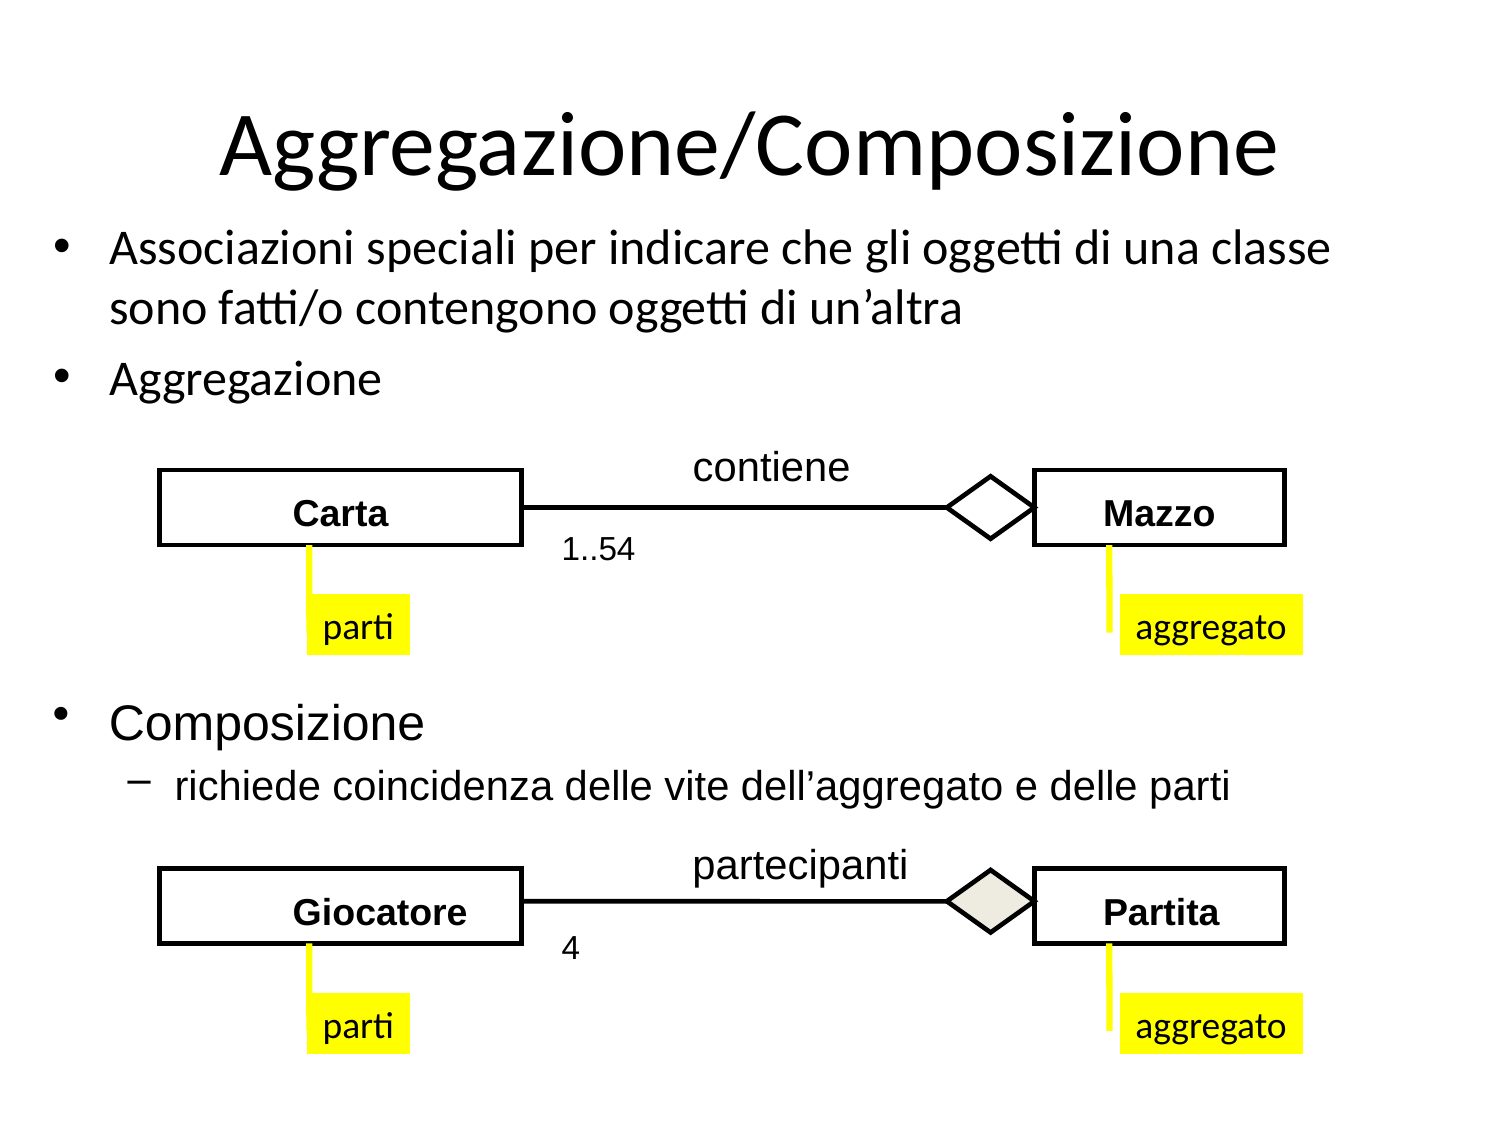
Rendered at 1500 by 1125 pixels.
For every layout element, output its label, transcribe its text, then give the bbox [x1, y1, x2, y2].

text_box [296, 544, 421, 672]
list Associazioni speciali per indicare che gli oggetti di una classe sono fatti/o contengono oggetti di un’altra Aggregazione [38, 207, 1451, 421]
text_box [1096, 544, 1326, 672]
text_box Composizione richiede coincidenza delle vite dell’aggregato e delle parti [37, 682, 1451, 895]
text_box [159, 830, 1285, 974]
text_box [159, 432, 1285, 576]
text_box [1096, 943, 1326, 1071]
title Aggregazione/Composizione [75, 45, 1425, 207]
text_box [296, 943, 421, 1071]
